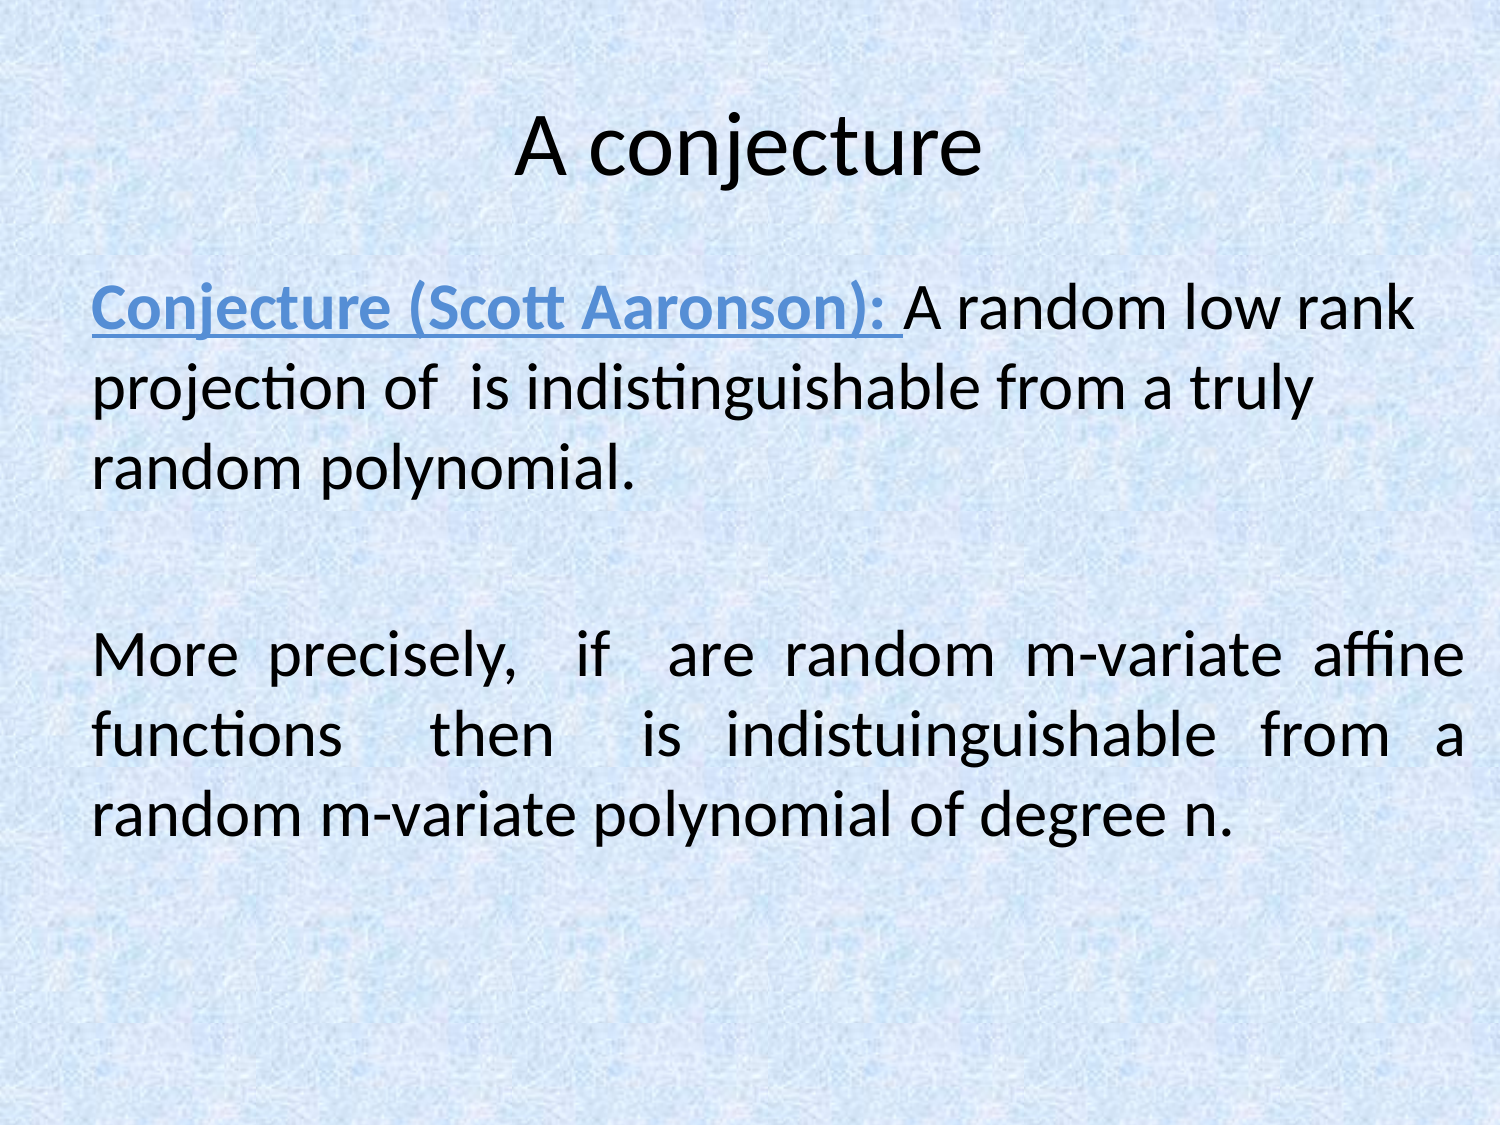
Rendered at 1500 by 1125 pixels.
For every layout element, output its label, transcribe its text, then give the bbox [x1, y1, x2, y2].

picture [0, 0, 1500, 1125]
title A conjecture [75, 45, 1425, 233]
